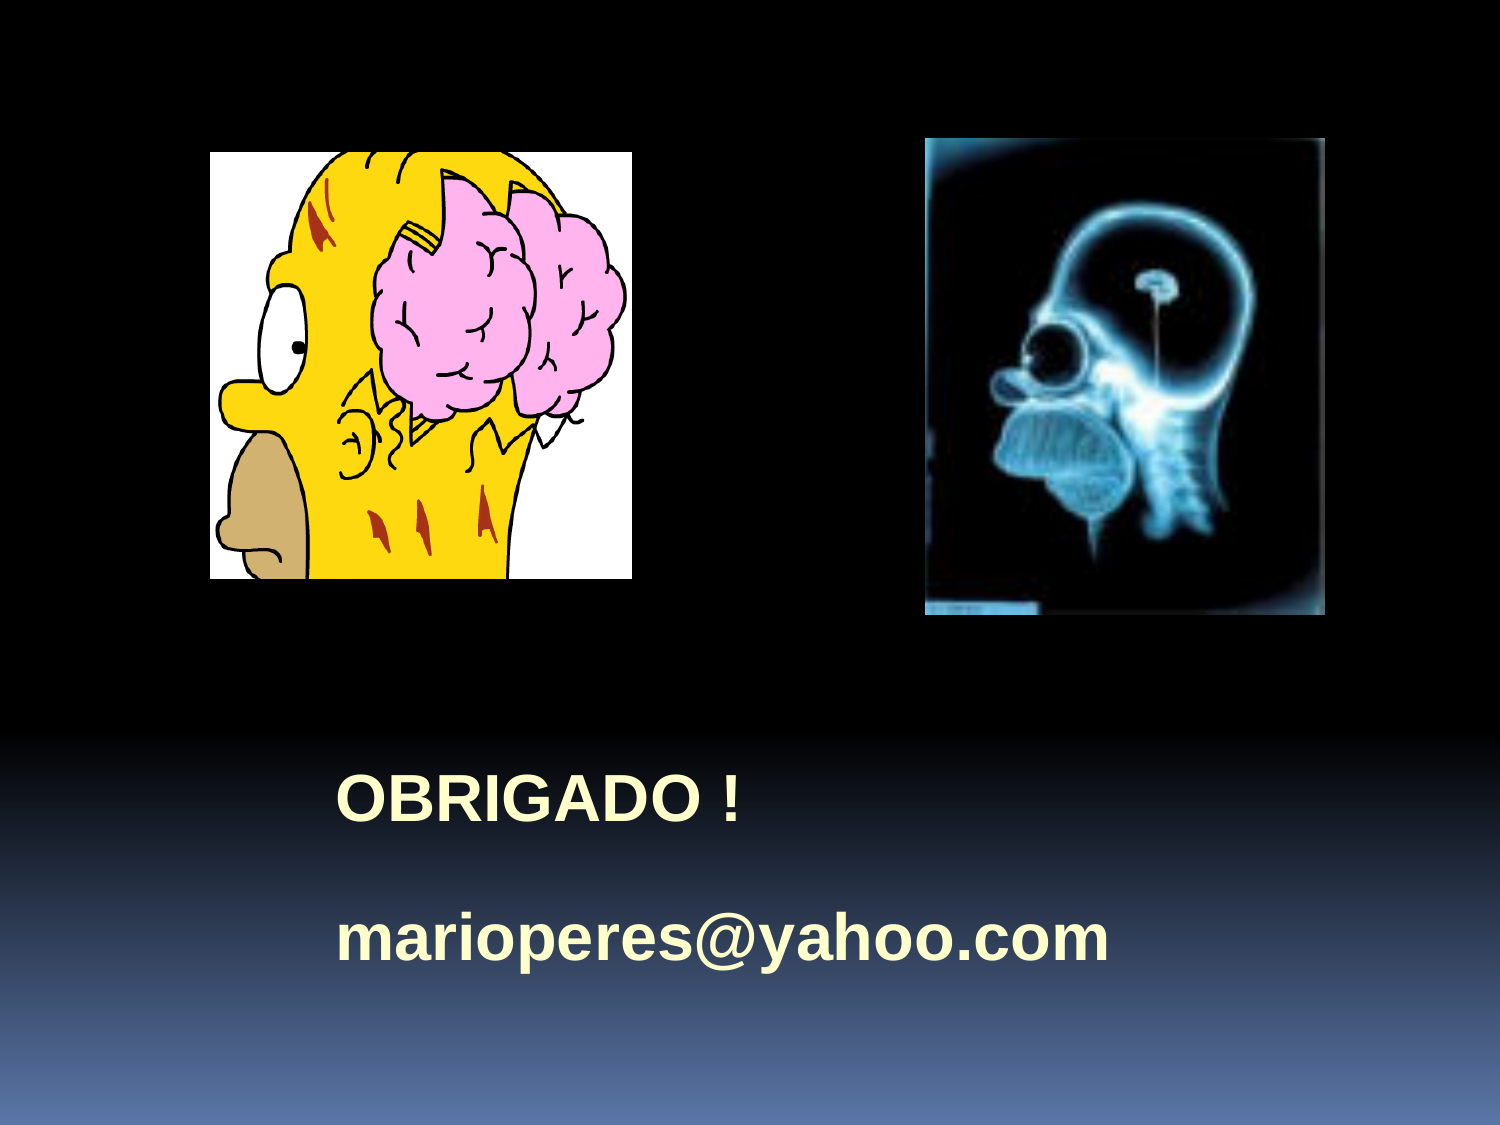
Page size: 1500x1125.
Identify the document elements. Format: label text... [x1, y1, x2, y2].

text_box OBRIGADO ! marioperes@yahoo.com [320, 758, 1126, 982]
picture [925, 137, 1325, 616]
picture [210, 151, 632, 579]
